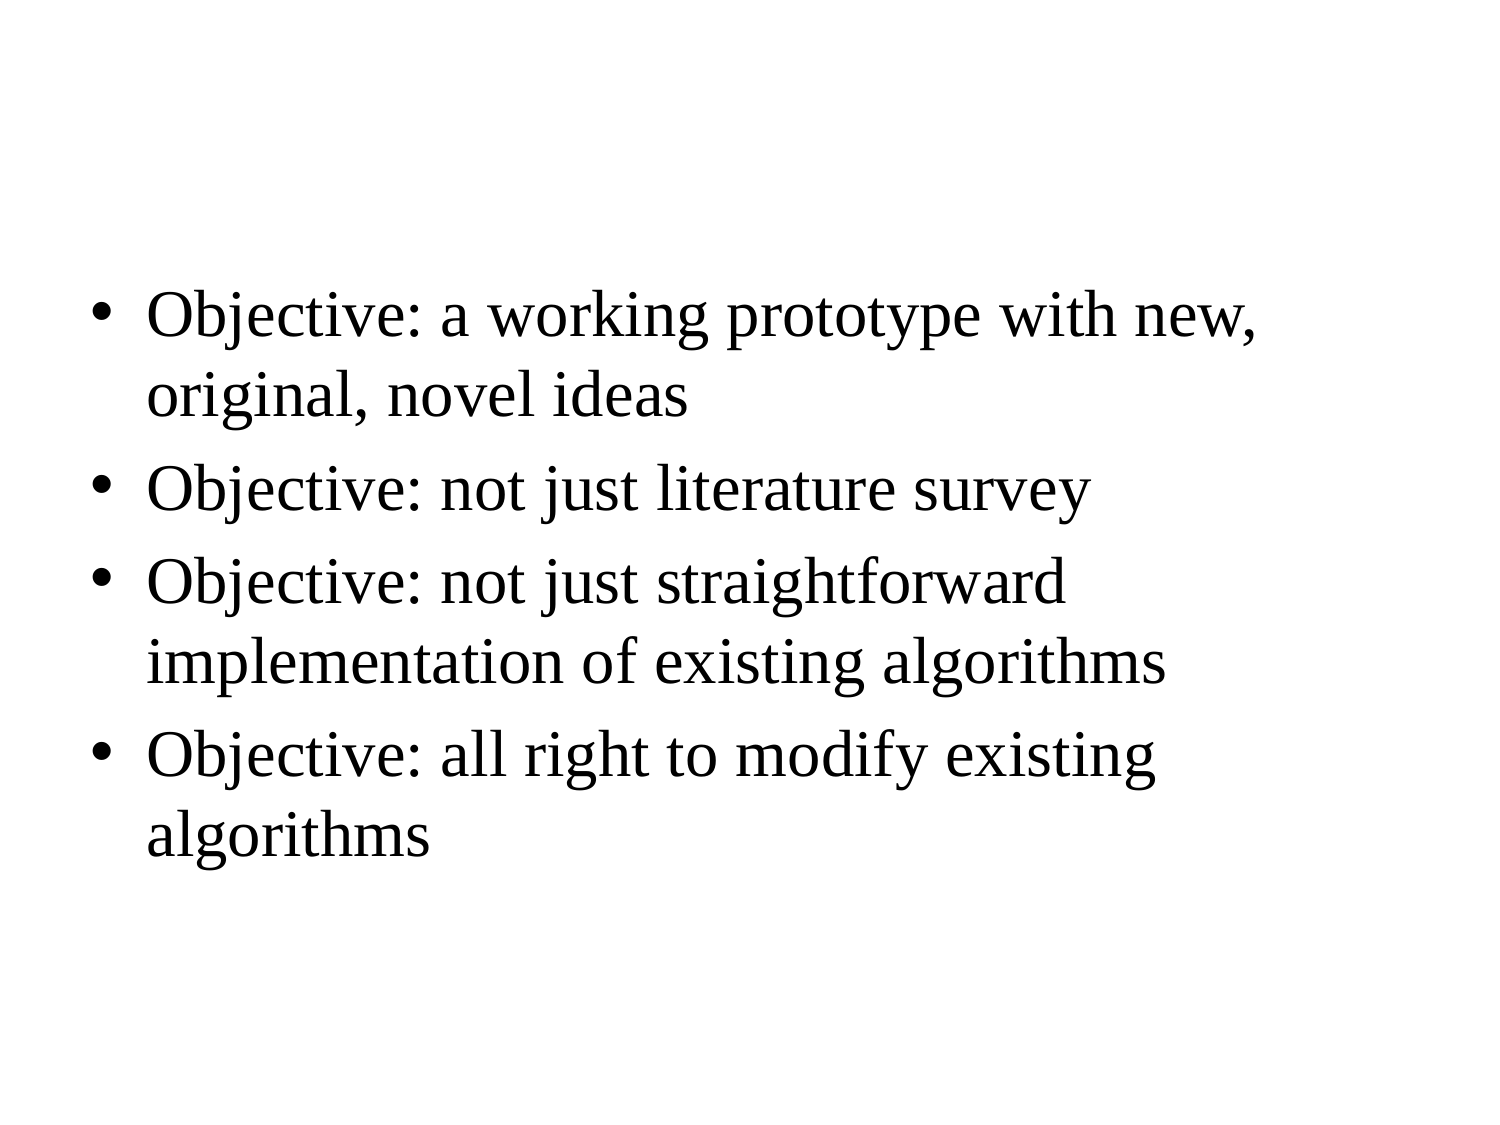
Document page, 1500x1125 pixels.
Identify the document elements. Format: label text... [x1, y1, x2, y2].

list Objective: a working prototype with new, original, novel ideas Objective: not just literature survey Objective: not just straightforward implementation of existing algorithms Objective: all right to modify existing algorithms [74, 262, 1426, 1006]
